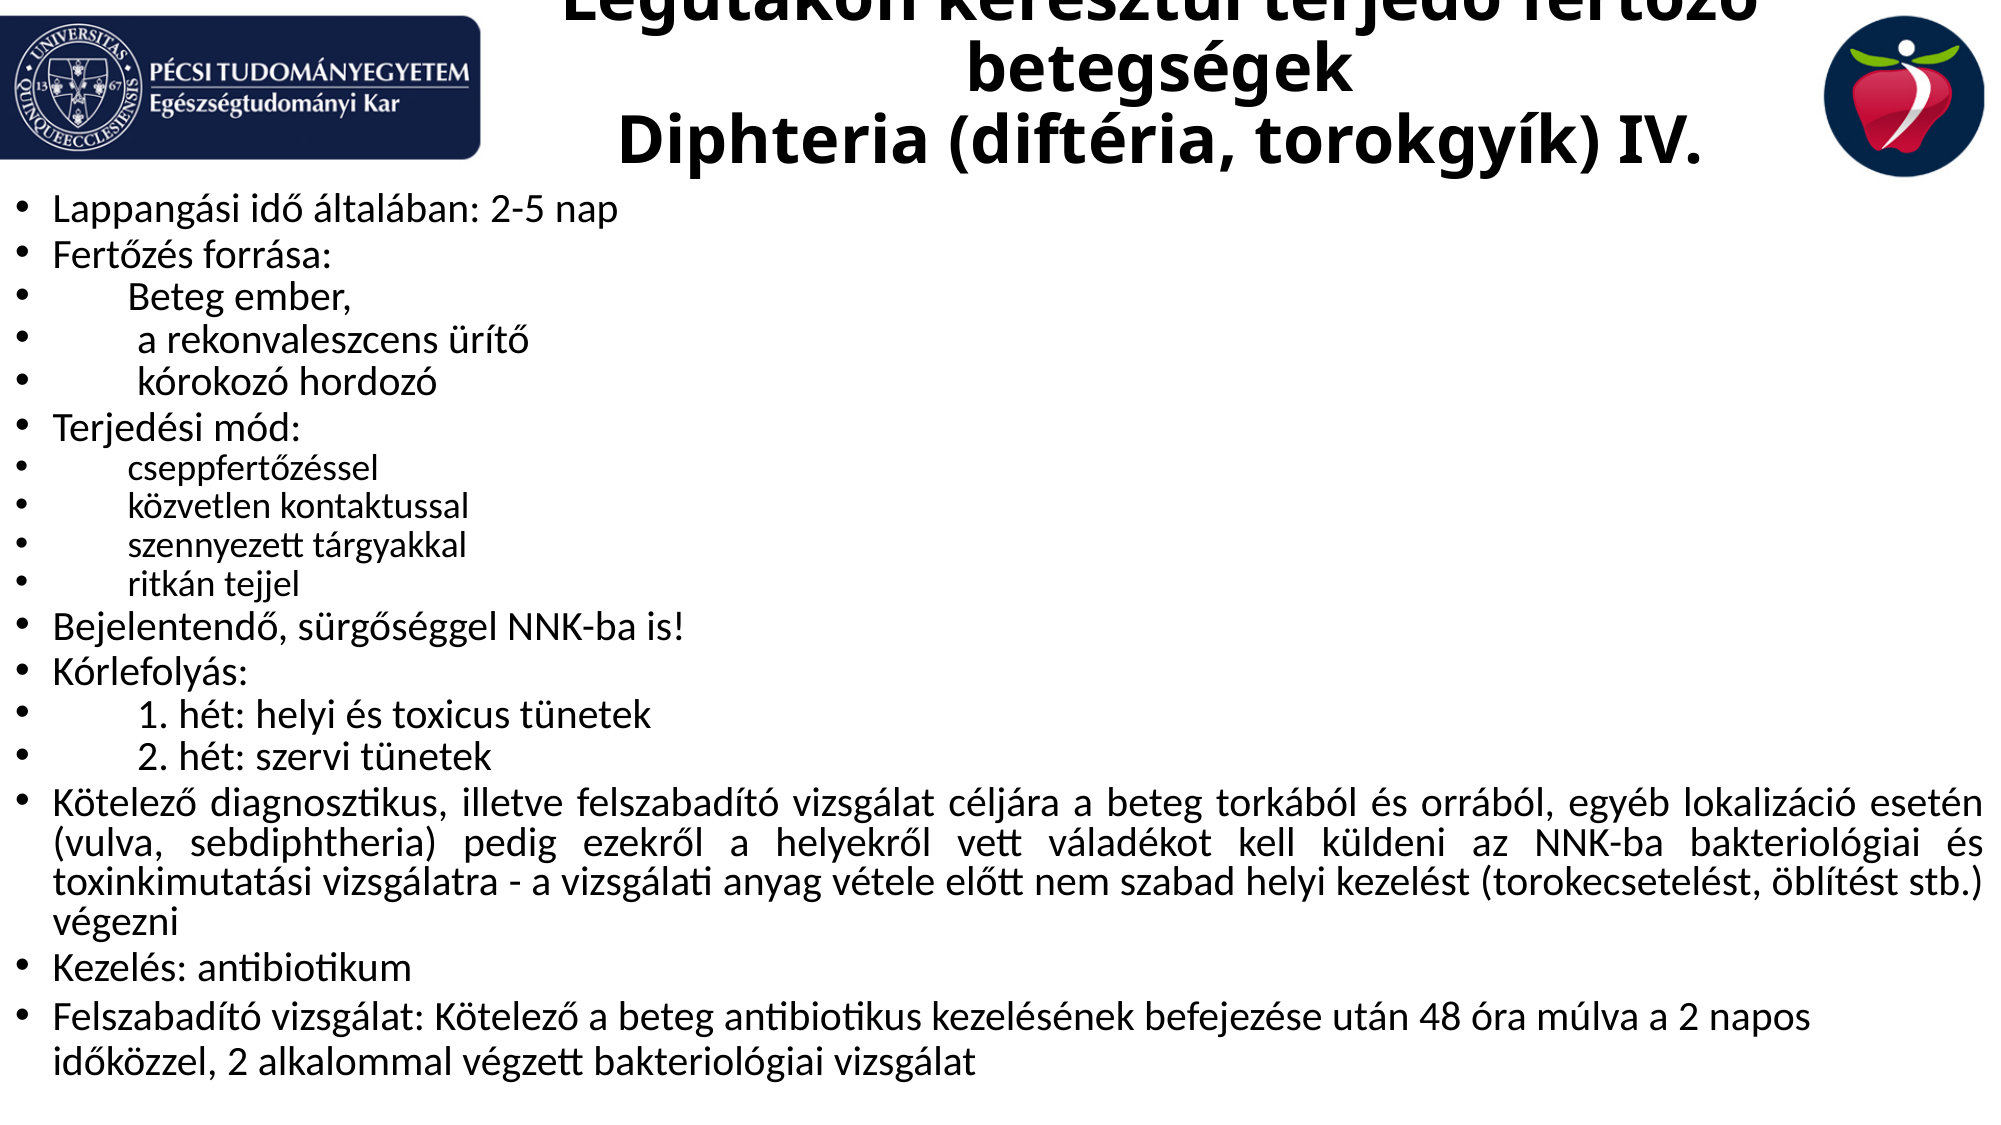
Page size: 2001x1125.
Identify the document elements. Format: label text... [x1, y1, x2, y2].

title Légutakon keresztül terjedő fertőző betegségek Diphteria (diftéria, torokgyík) IV. [508, 0, 1812, 141]
list Lappangási idő általában: 2-5 nap Fertőzés forrása: Beteg ember, a rekonvaleszcens ürítő kórokozó hordozó Terjedési mód: cseppfertőzéssel közvetlen kontaktussal szennyezett tárgyakkal ritkán tejjel Bejelentendő, sürgőséggel NNK-ba is! Kórlefolyás: 1. hét: helyi és toxicus tünetek 2. hét: szervi tünetek Kötelező diagnosztikus, illetve felszabadító vizsgálat céljára a beteg torkából és orrából, egyéb lokalizáció esetén (vulva, sebdiphtheria) pedig ezekről a helyekről vett váladékot kell küldeni az NNK-ba bakteriológiai és toxinkimutatási vizsgálatra - a vizsgálati anyag vétele előtt nem szabad helyi kezelést (torokecsetelést, öblítést stb.) végezni Kezelés: antibiotikum Felszabadító vizsgálat: Kötelező a beteg antibiotikus kezelésének befejezése után 48 óra múlva a 2 napos időközzel, 2 alkalommal végzett bakteriológiai vizsgálat [0, 183, 2000, 1125]
picture [0, 0, 2001, 1125]
